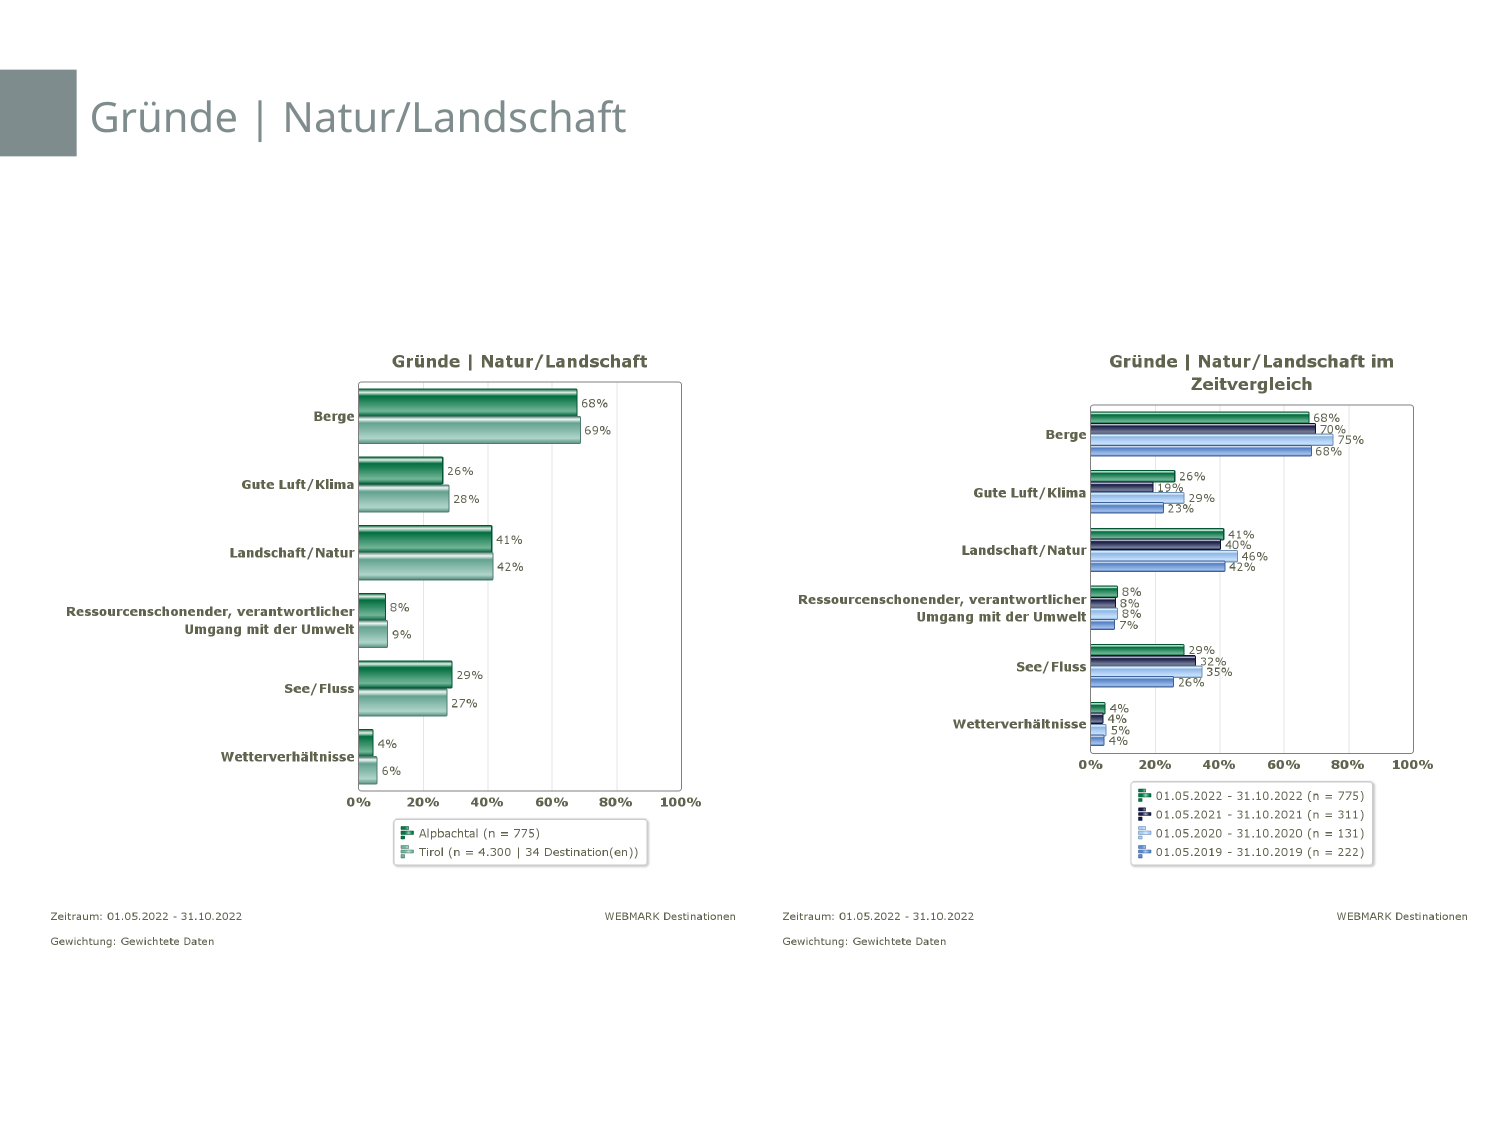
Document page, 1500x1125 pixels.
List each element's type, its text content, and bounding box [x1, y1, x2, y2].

title Gründe | Natur/Landschaft [74, 57, 1412, 175]
picture [46, 315, 739, 972]
picture [779, 315, 1471, 972]
